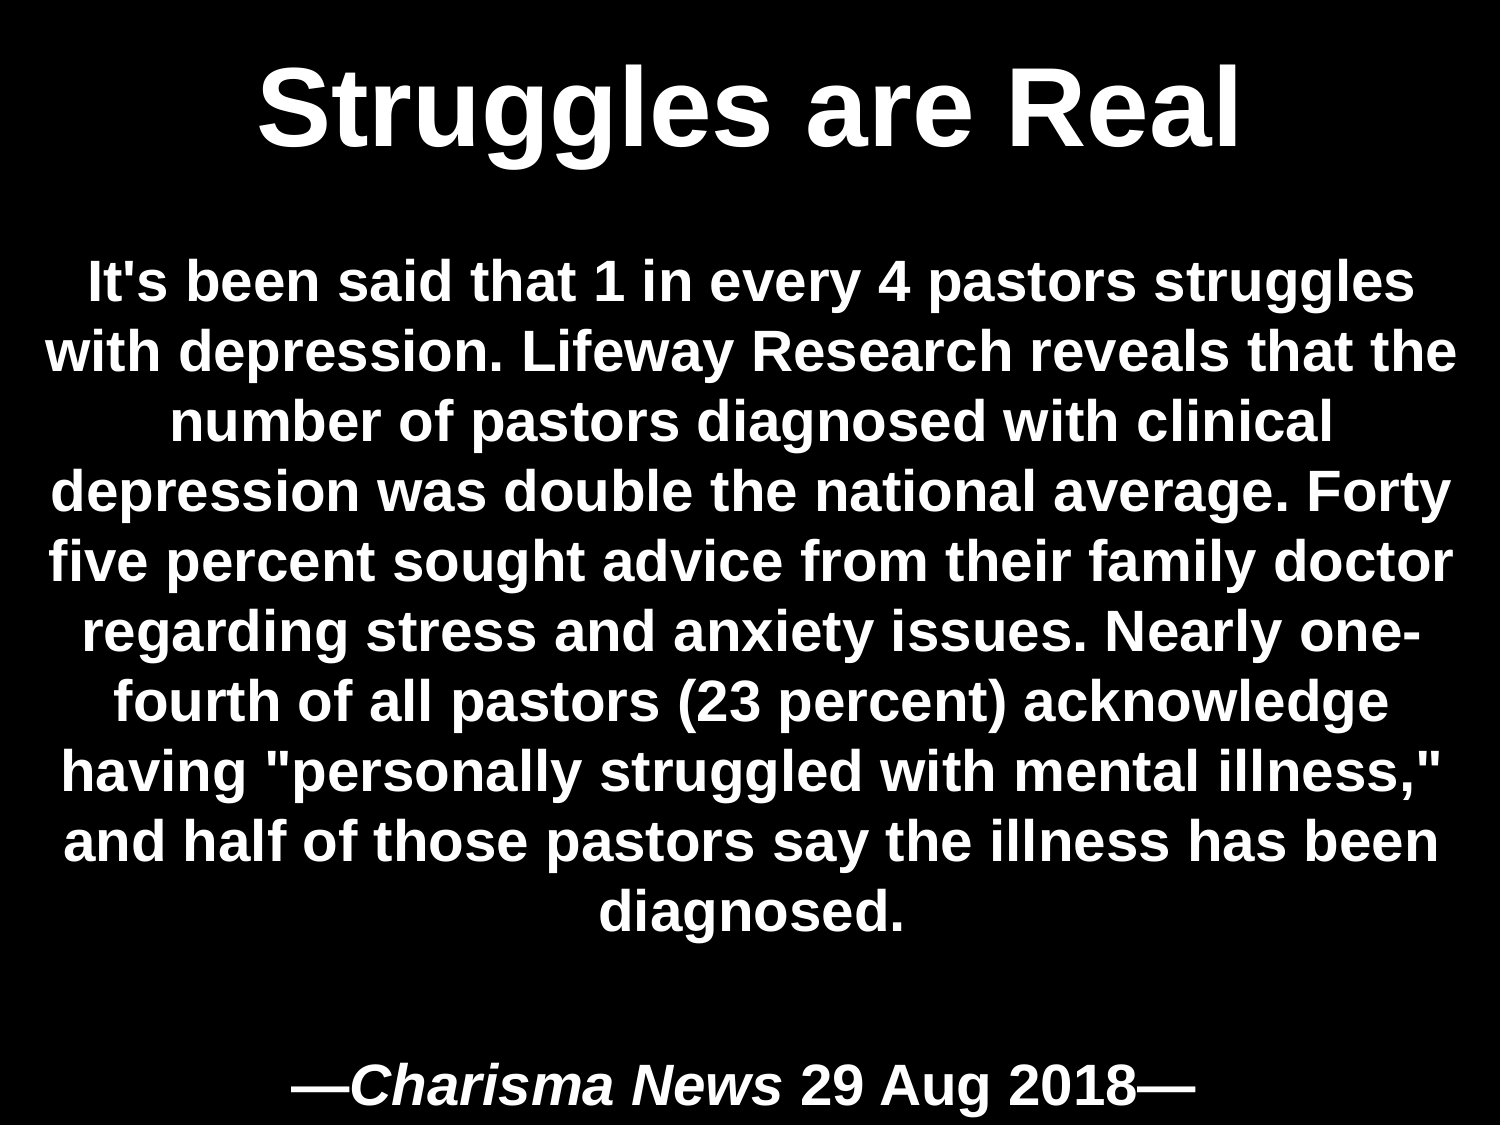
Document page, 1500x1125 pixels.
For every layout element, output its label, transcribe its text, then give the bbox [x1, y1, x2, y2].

text_box —Charisma News 29 Aug 2018— [0, 1046, 1495, 1118]
title Struggles are Real [0, 38, 1500, 165]
text_box It's been said that 1 in every 4 pastors struggles with depression. Lifeway Research reveals that the number of pastors diagnosed with clinical depression was double the national average. Forty five percent sought advice from their family doctor regarding stress and anxiety issues. Nearly one-fourth of all pastors (23 percent) acknowledge having "personally struggled with mental illness," and half of those pastors say the illness has been diagnosed. [17, 181, 1487, 1004]
